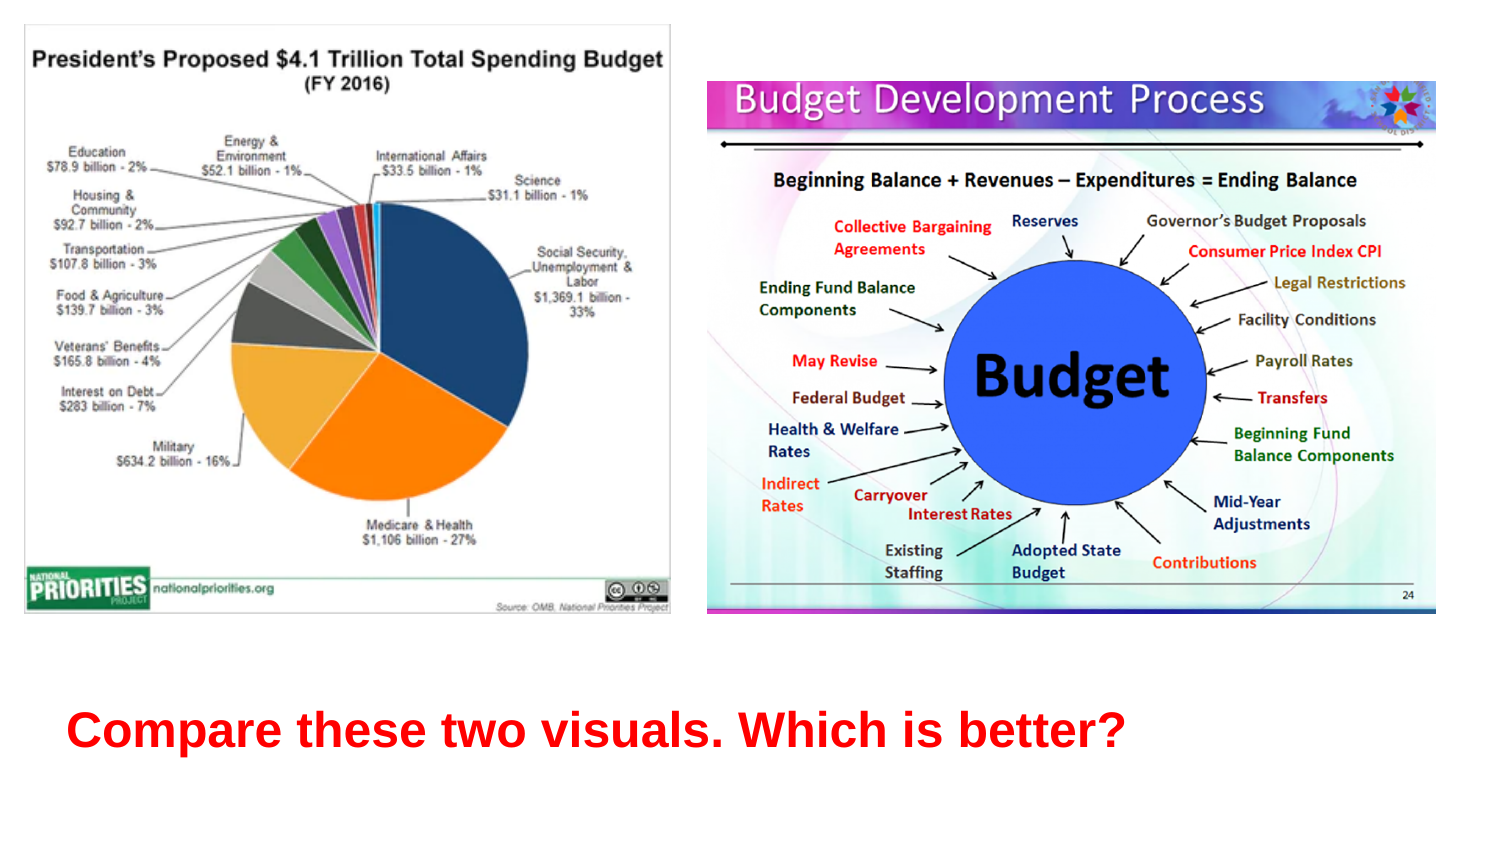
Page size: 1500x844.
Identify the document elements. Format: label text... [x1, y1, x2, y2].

picture [707, 81, 1436, 614]
picture [23, 23, 672, 614]
list Compare these two visuals. Which is better? [51, 673, 1449, 750]
